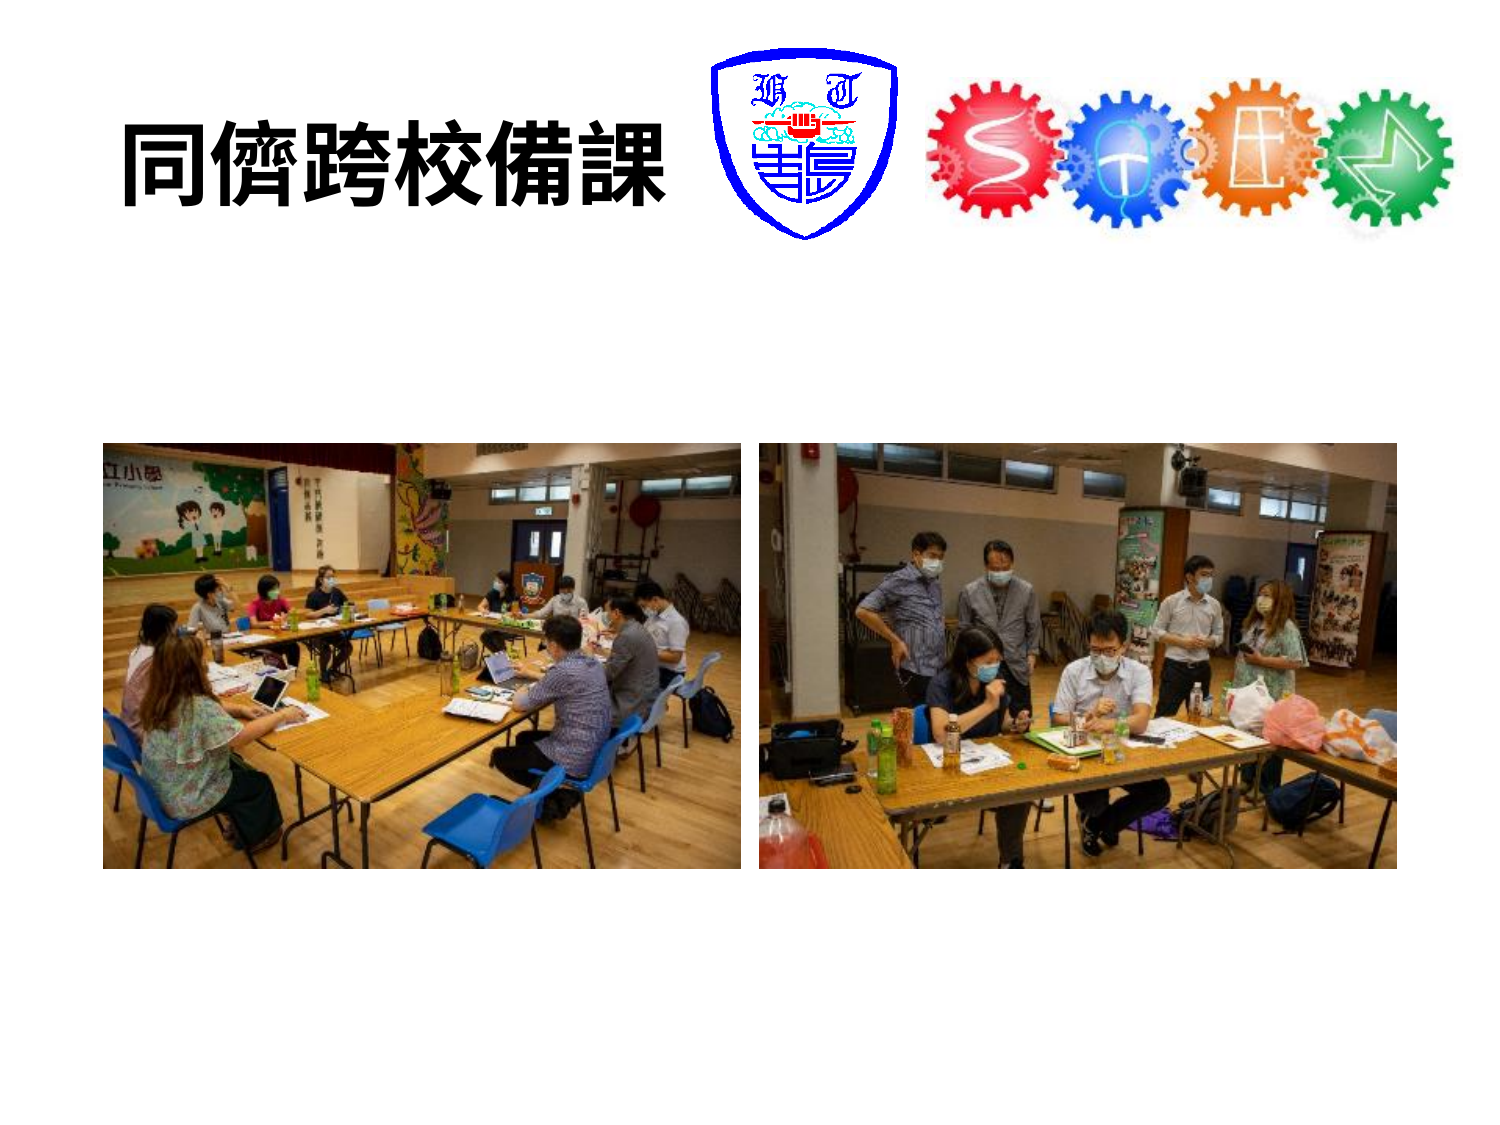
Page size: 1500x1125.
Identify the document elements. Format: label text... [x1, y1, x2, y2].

title 同儕跨校備課 [103, 59, 1397, 278]
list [759, 443, 1397, 869]
picture [703, 45, 905, 244]
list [103, 443, 741, 869]
picture [925, 77, 1463, 244]
